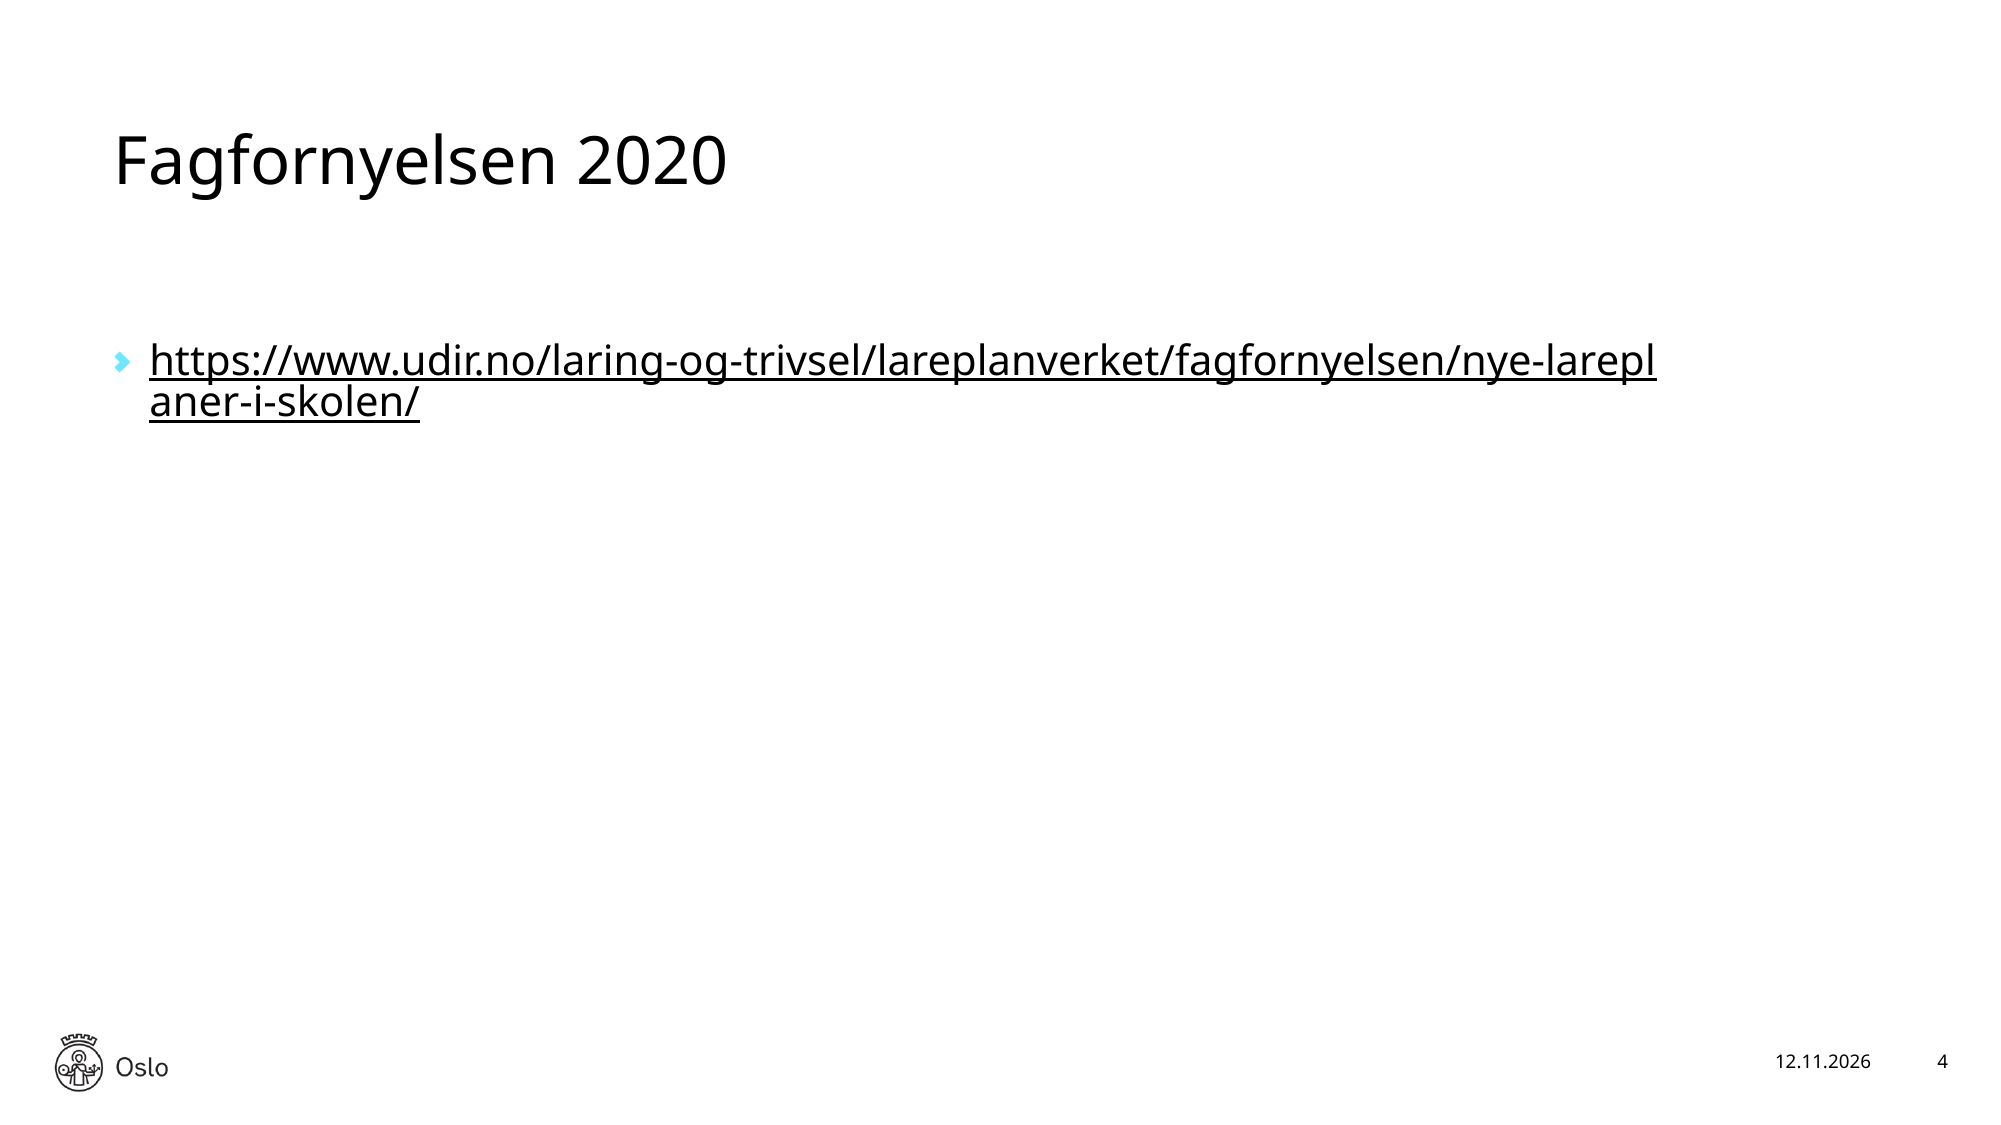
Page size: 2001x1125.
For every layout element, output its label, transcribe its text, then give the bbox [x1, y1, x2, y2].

title Fagfornyelsen 2020 [114, 118, 1668, 333]
picture [54, 1032, 168, 1092]
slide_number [1666, 1032, 1885, 1093]
slide_number 4 [1885, 1032, 2000, 1093]
picture [114, 347, 143, 377]
list https://www.udir.no/laring-og-trivsel/lareplanverket/fagfornyelsen/nye-lareplaner-i-skolen/ [114, 333, 1668, 1000]
